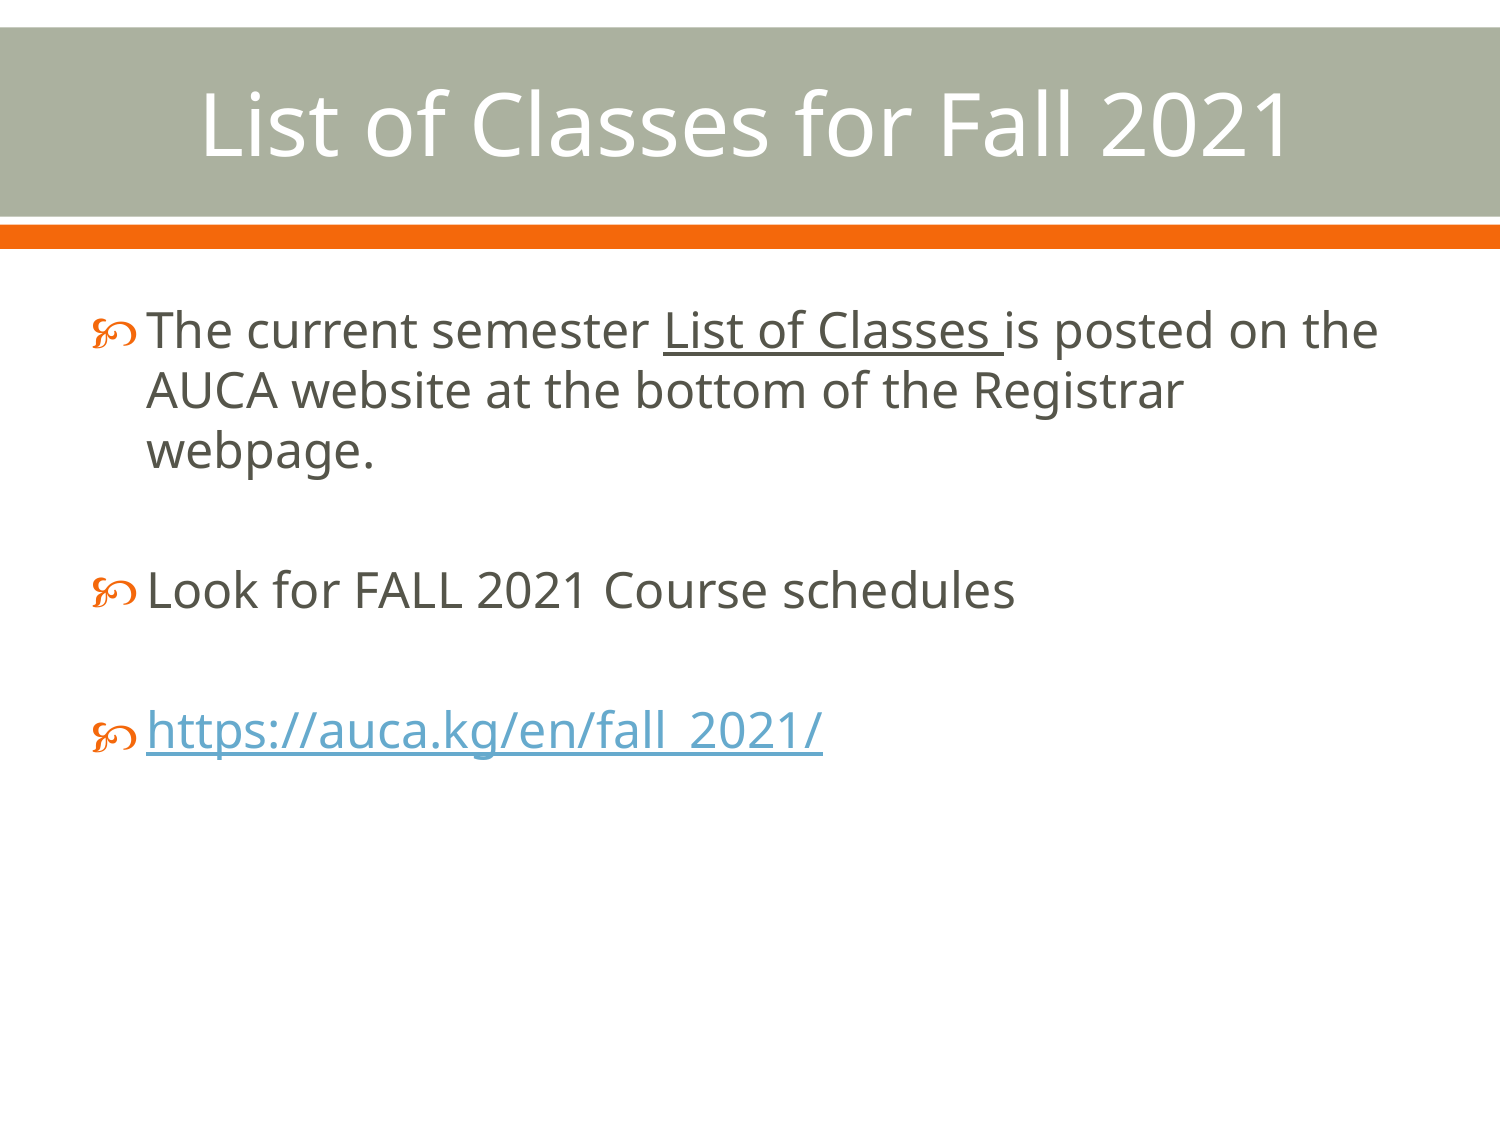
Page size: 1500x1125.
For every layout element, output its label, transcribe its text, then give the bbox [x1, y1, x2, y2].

title List of Classes for Fall 2021 [75, 29, 1425, 213]
list The current semester List of Classes is posted on the AUCA website at the bottom of the Registrar webpage. Look for FALL 2021 Course schedules https://auca.kg/en/fall_2021/ [75, 290, 1425, 1005]
